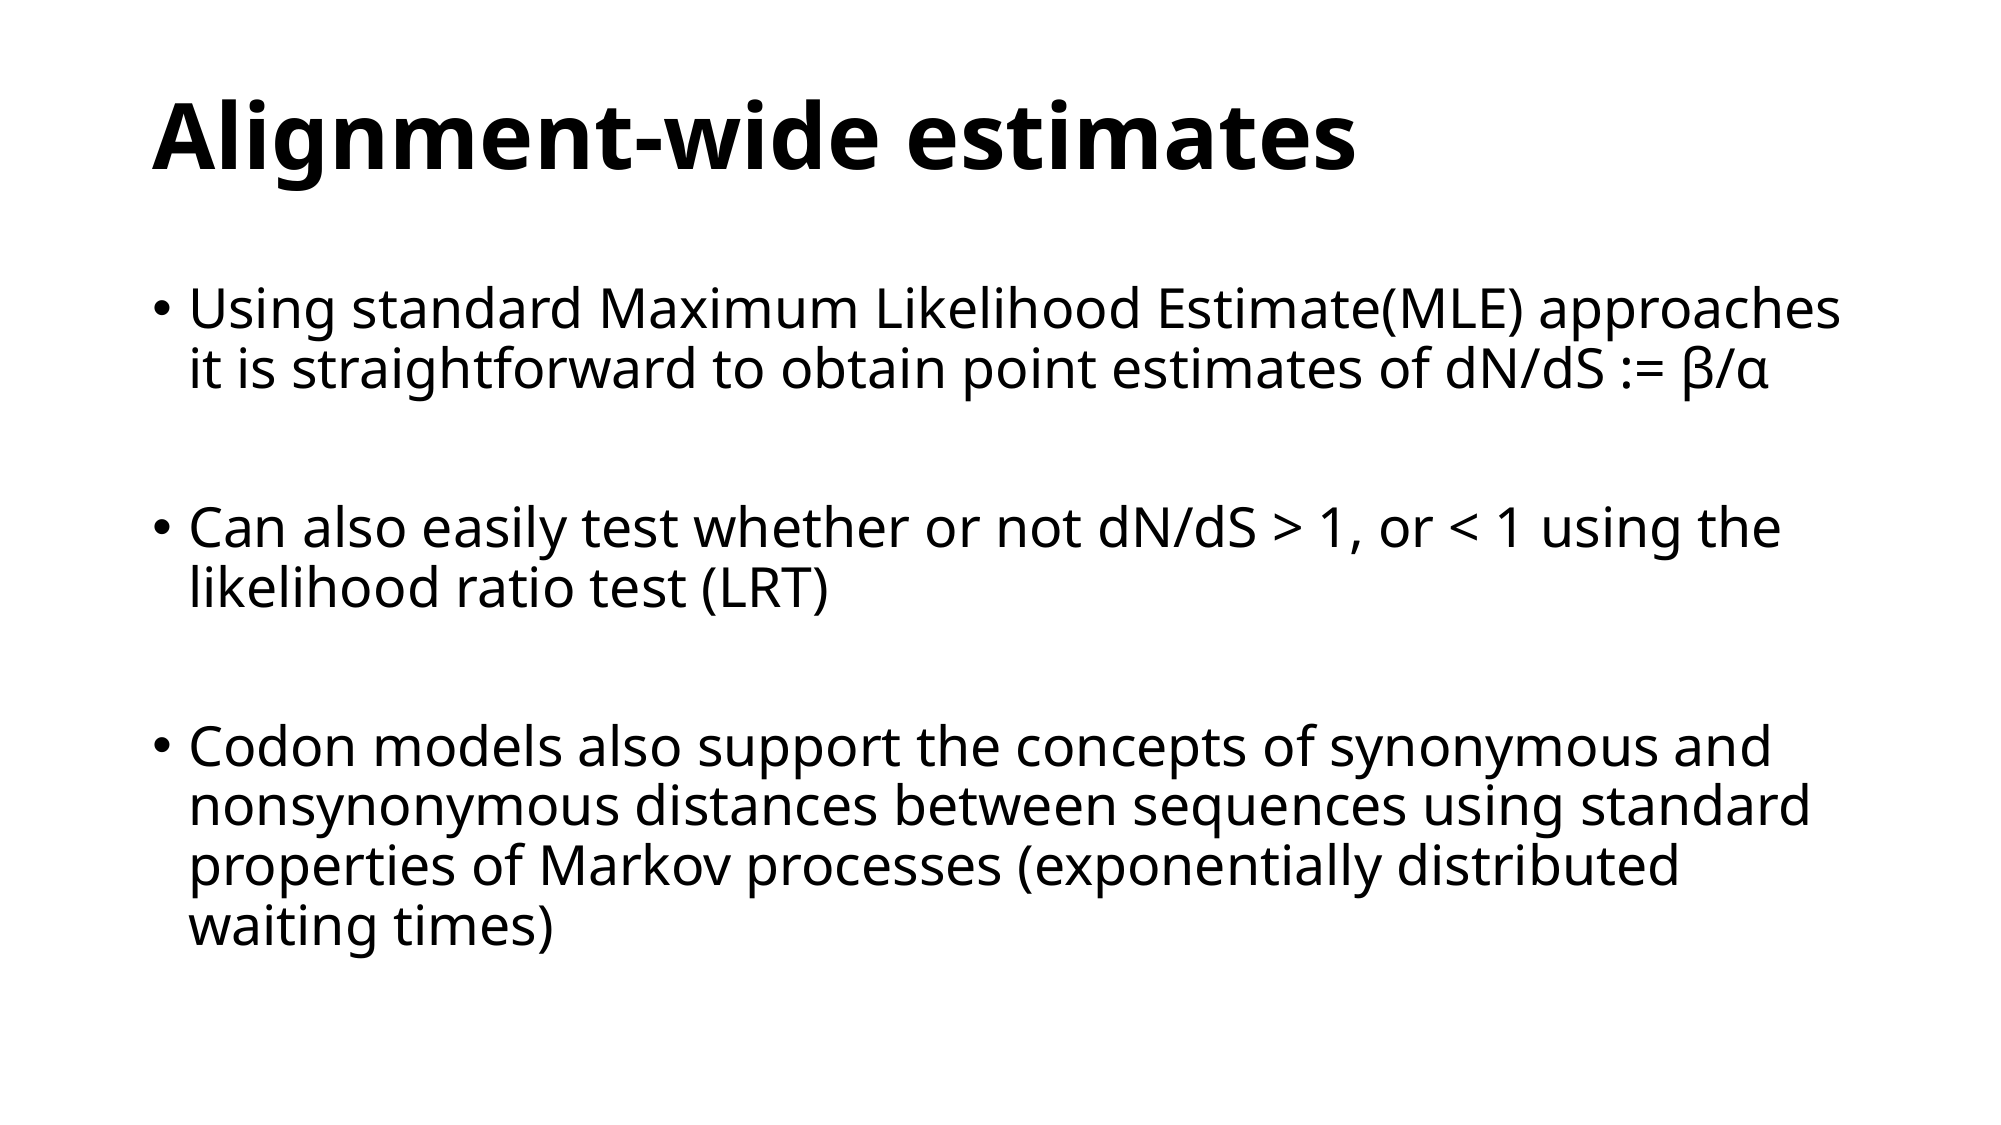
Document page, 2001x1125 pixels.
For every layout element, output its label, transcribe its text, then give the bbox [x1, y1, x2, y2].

list Using standard Maximum Likelihood Estimate(MLE) approaches it is straightforward to obtain point estimates of dN/dS := β/α Can also easily test whether or not dN/dS > 1, or < 1 using the likelihood ratio test (LRT) Codon models also support the concepts of synonymous and nonsynonymous distances between sequences using standard properties of Markov processes (exponentially distributed waiting times) [137, 273, 1863, 1014]
title Alignment-wide estimates [137, 59, 1863, 220]
